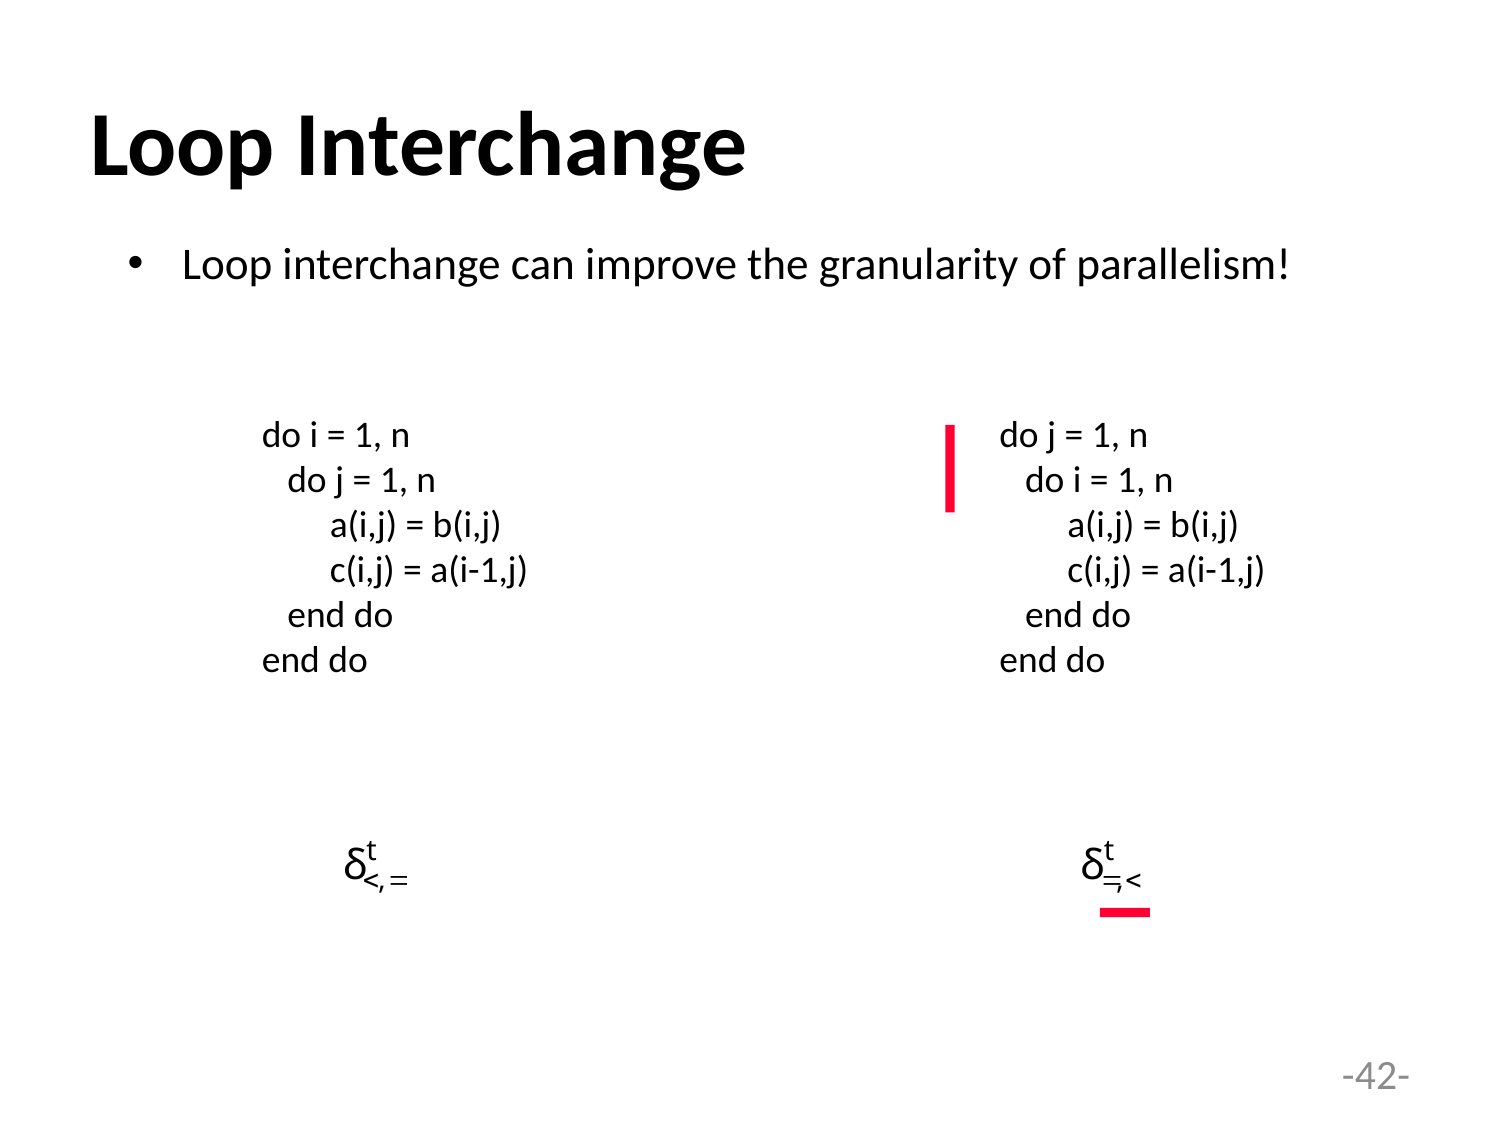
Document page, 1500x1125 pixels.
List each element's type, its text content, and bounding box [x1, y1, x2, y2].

slide_number -42- [1074, 1042, 1425, 1103]
title Loop Interchange [75, 45, 1425, 233]
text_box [340, 835, 408, 901]
text_box do i = 1, n do j = 1, n a(i,j) = b(i,j) c(i,j) = a(i-1,j) end do end do [247, 402, 544, 688]
list Loop interchange can improve the granularity of parallelism! [112, 227, 1388, 310]
text_box do j = 1, n do i = 1, n a(i,j) = b(i,j) c(i,j) = a(i-1,j) end do end do [984, 402, 1281, 688]
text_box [949, 424, 1151, 913]
